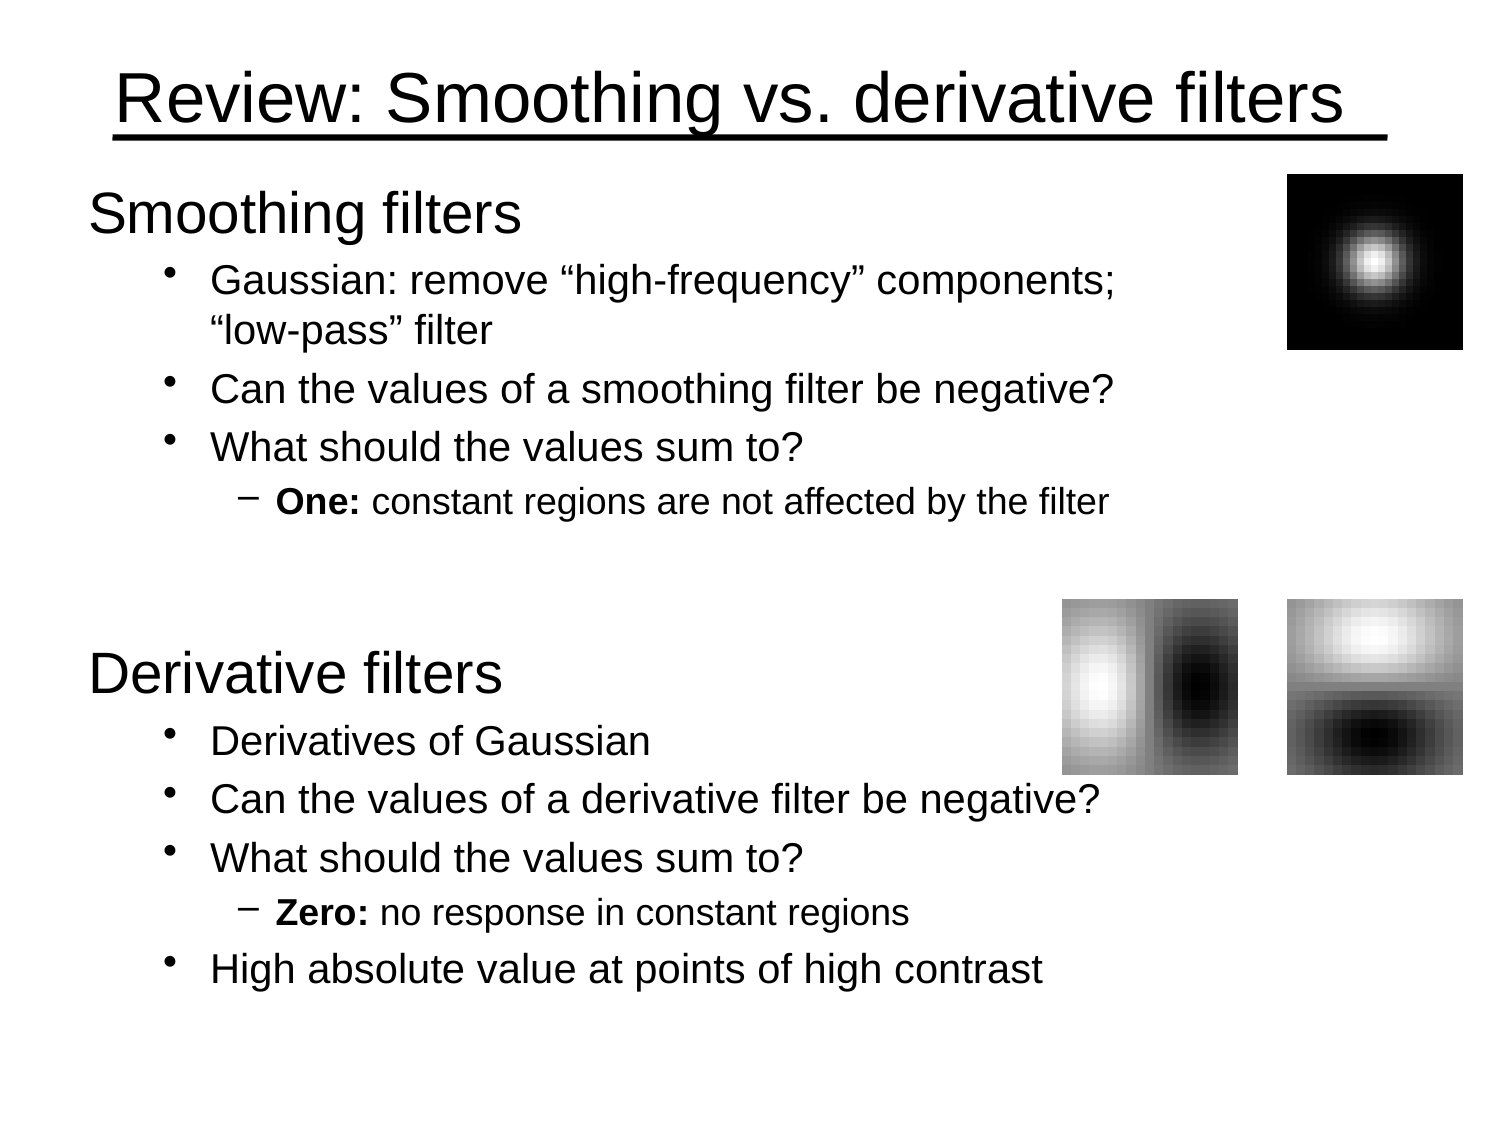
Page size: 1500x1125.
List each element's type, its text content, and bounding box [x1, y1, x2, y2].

picture [1287, 174, 1463, 351]
picture [1062, 599, 1238, 776]
title Review: Smoothing vs. derivative filters [99, 0, 1418, 166]
list Smoothing filters Gaussian: remove “high-frequency” components; “low-pass” filter Can the values of a smoothing filter be negative? What should the values sum to? One: constant regions are not affected by the filter Derivative filters Derivatives of Gaussian Can the values of a derivative filter be negative? What should the values sum to? Zero: no response in constant regions High absolute value at points of high contrast [72, 166, 1424, 910]
picture [1287, 599, 1463, 776]
